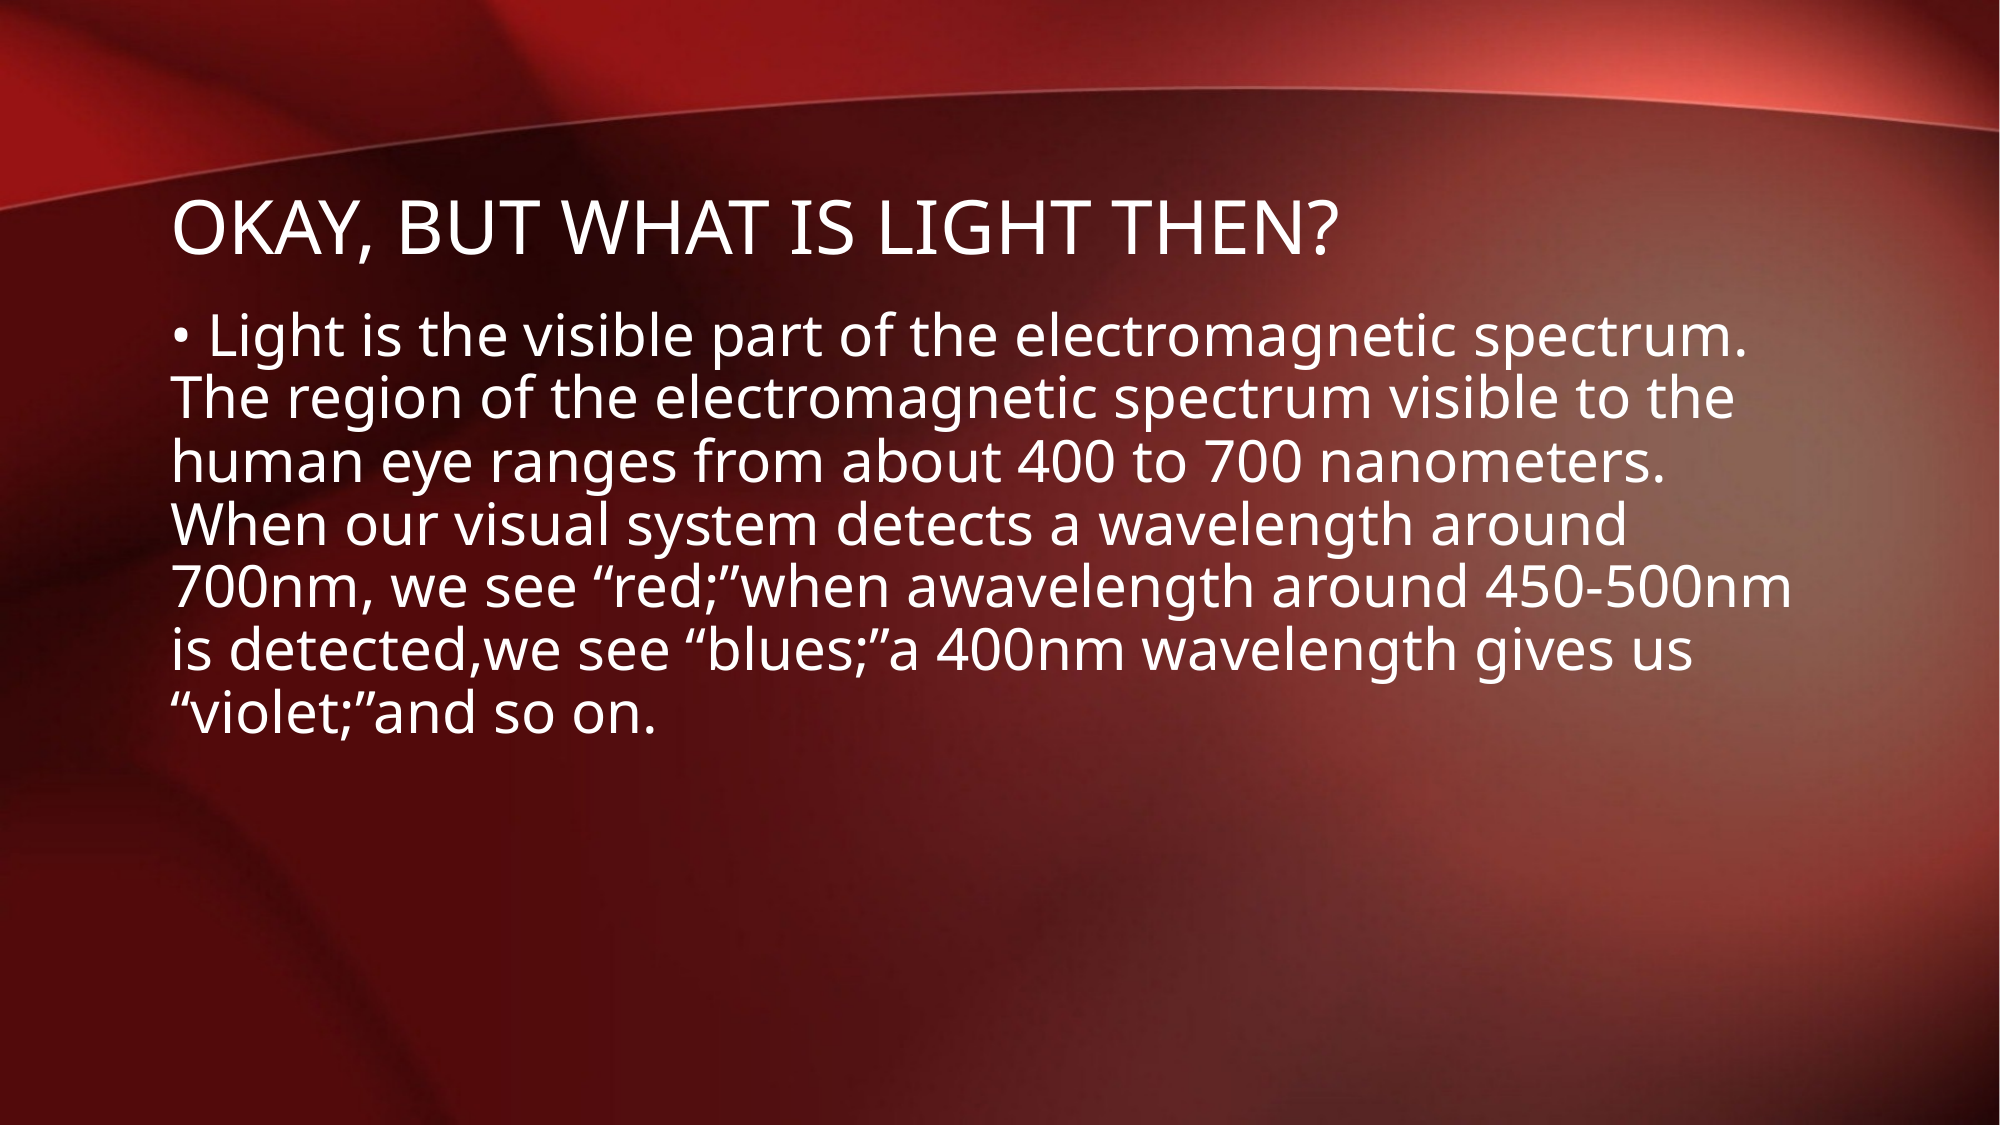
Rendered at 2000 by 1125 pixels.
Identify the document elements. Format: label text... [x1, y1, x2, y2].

title Okay, but what is light then? [149, 79, 1850, 280]
list • Light is the visible part of the electromagnetic spectrum. The region of the electromagnetic spectrum visible to the human eye ranges from about 400 to 700 nanometers. When our visual system detects a wavelength around 700nm, we see “red;”when awavelength around 450-500nm is detected,we see “blues;”a 400nm wavelength gives us “violet;”and so on. [149, 295, 1850, 1030]
picture [0, 0, 2000, 1125]
